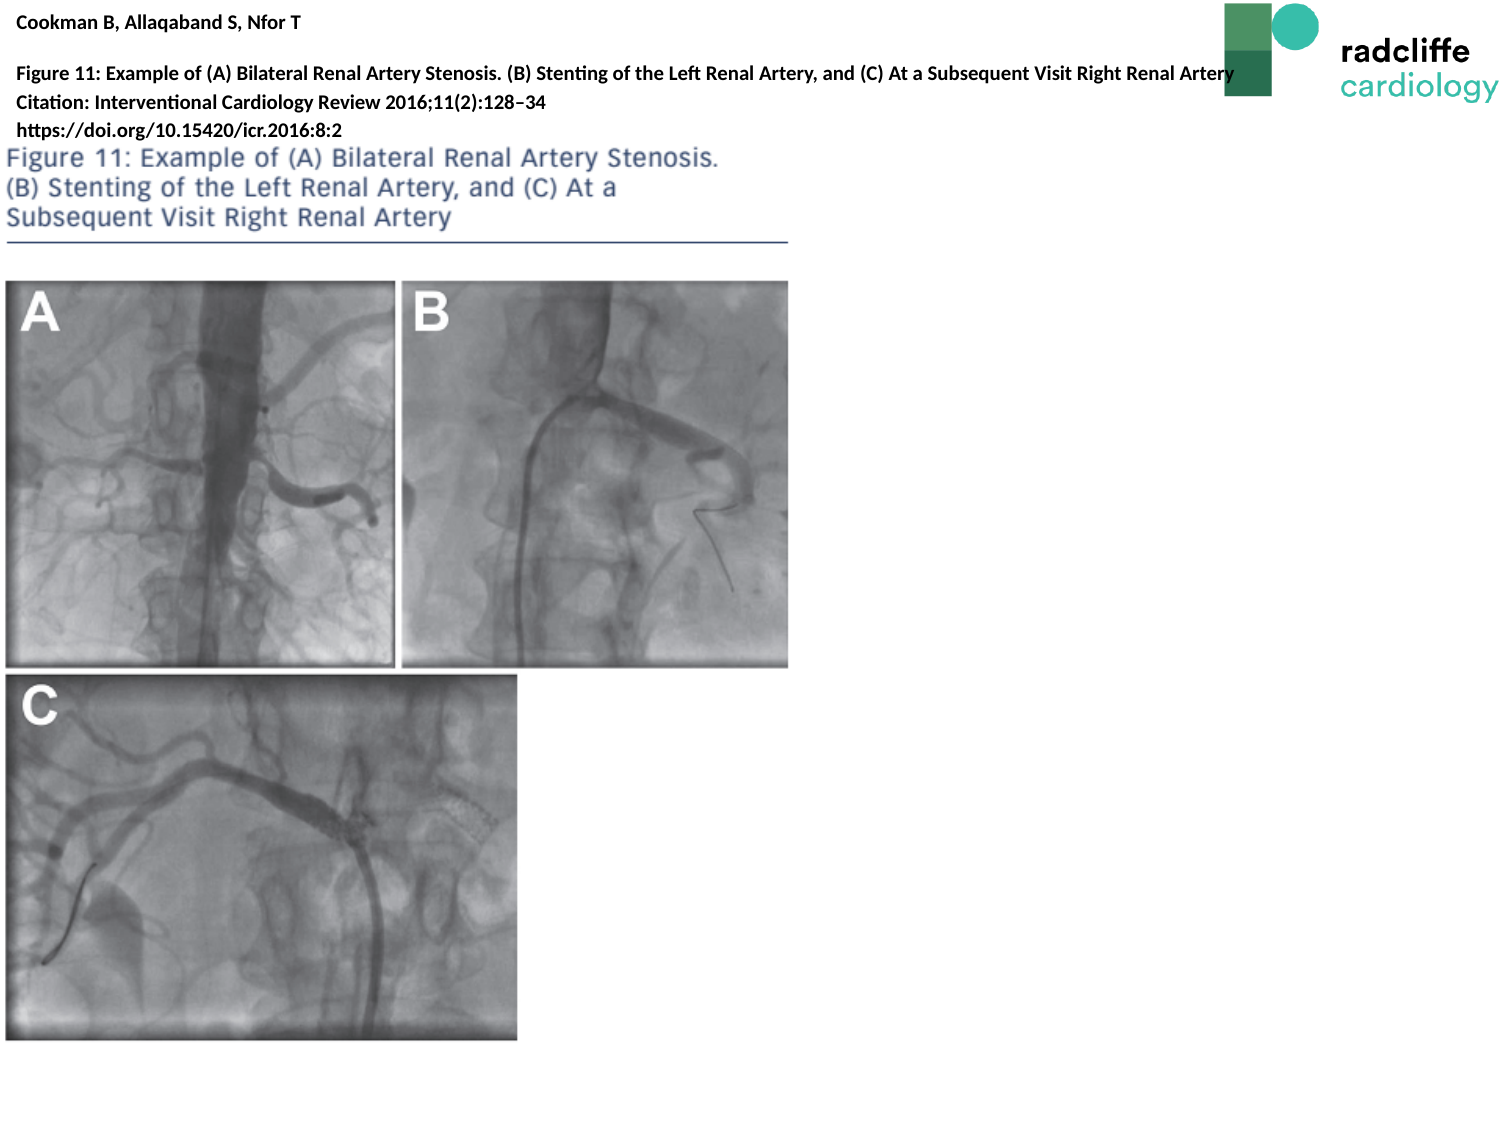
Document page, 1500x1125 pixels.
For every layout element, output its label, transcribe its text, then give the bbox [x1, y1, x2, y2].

text_box https://doi.org/10.15420/icr.2016:8:2 [1, 109, 1500, 150]
text_box Figure 11: Example of (A) Bilateral Renal Artery Stenosis. (B) Stenting of the Left Renal Artery, and (C) At a Subsequent Visit Right Renal Artery [1, 51, 1224, 81]
picture [1224, 1, 1499, 104]
picture [1, 141, 793, 1048]
text_box Cookman B, Allaqaband S, Nfor T [1, 1, 939, 42]
text_box Citation: Interventional Cardiology Review 2016;11(2):128–34 [1, 81, 1500, 109]
